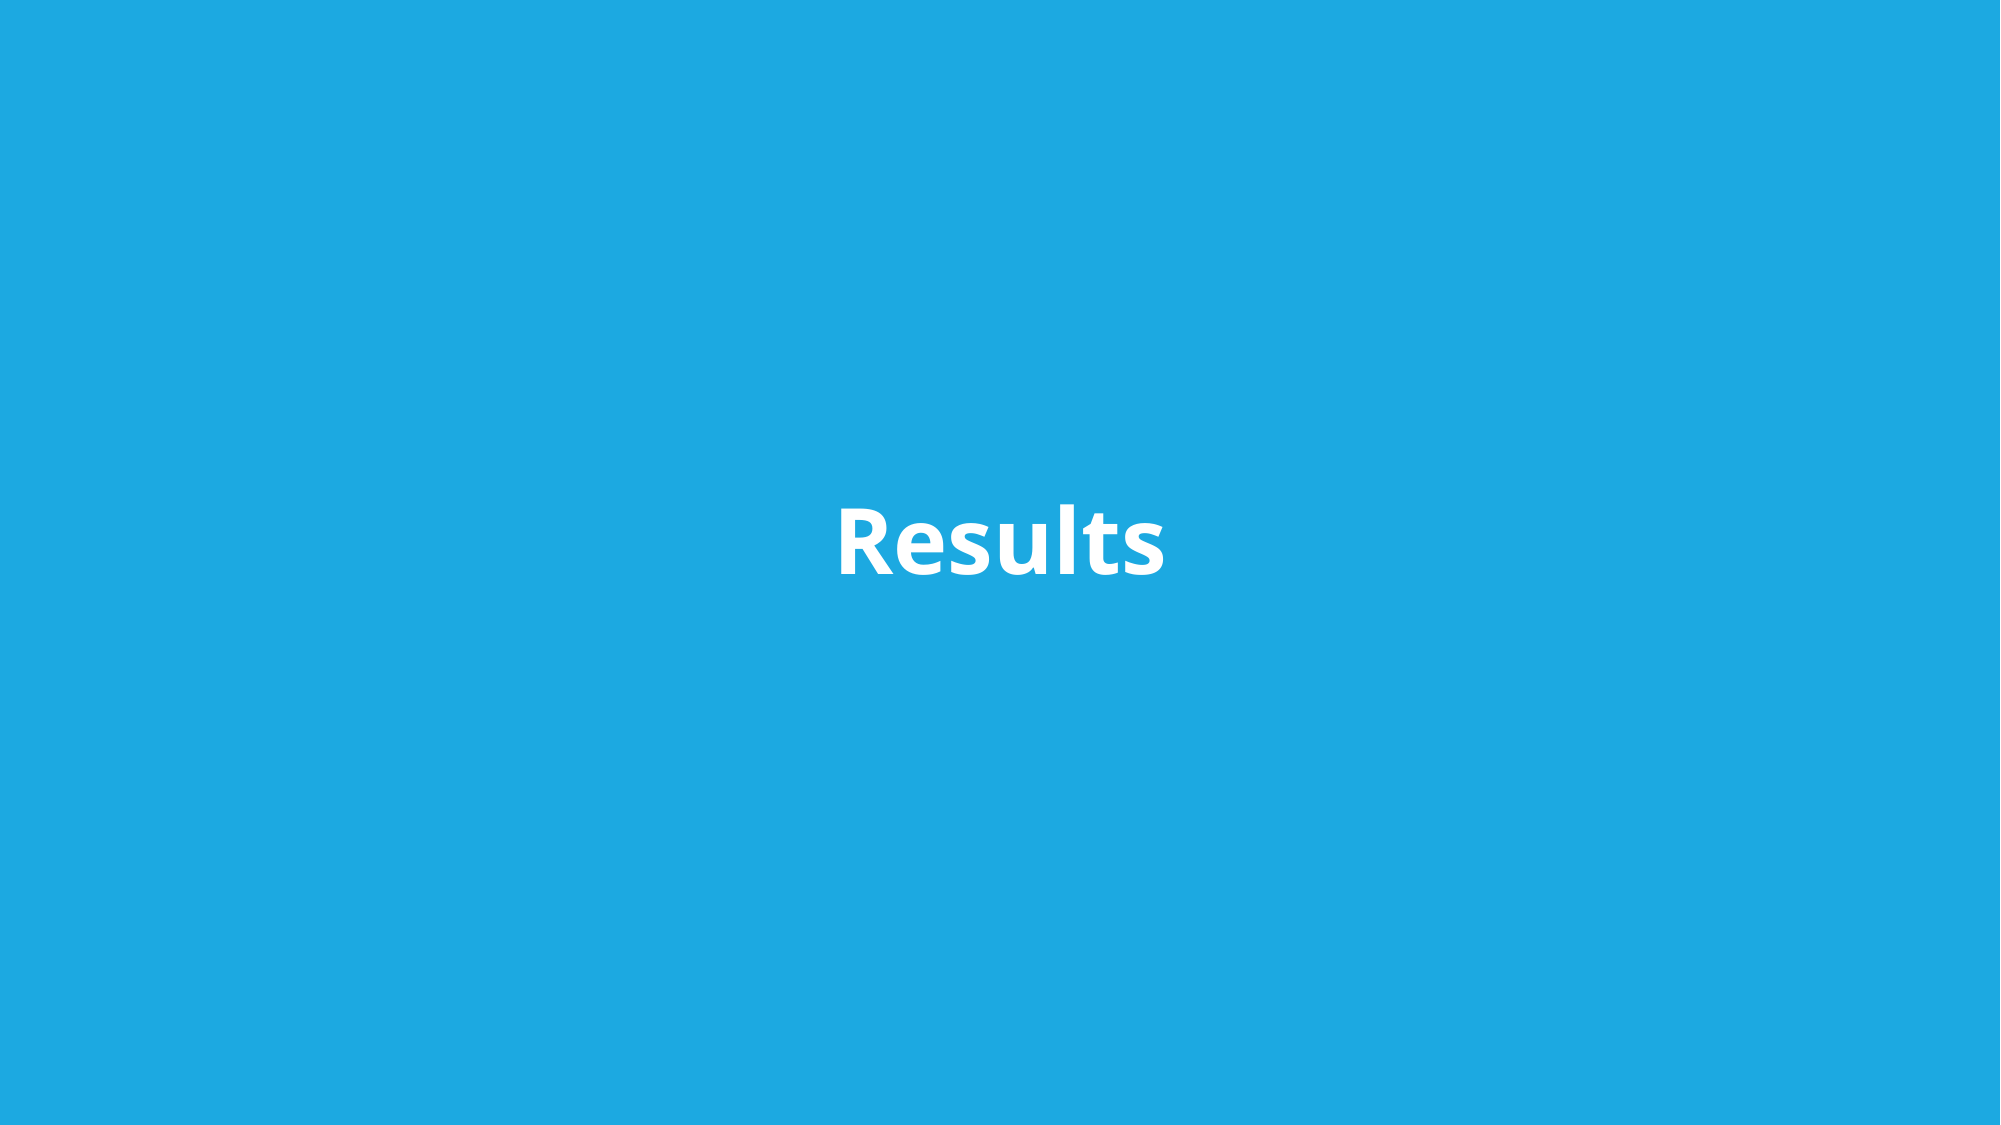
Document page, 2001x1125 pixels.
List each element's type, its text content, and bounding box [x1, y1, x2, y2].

title Results [0, 296, 2000, 793]
